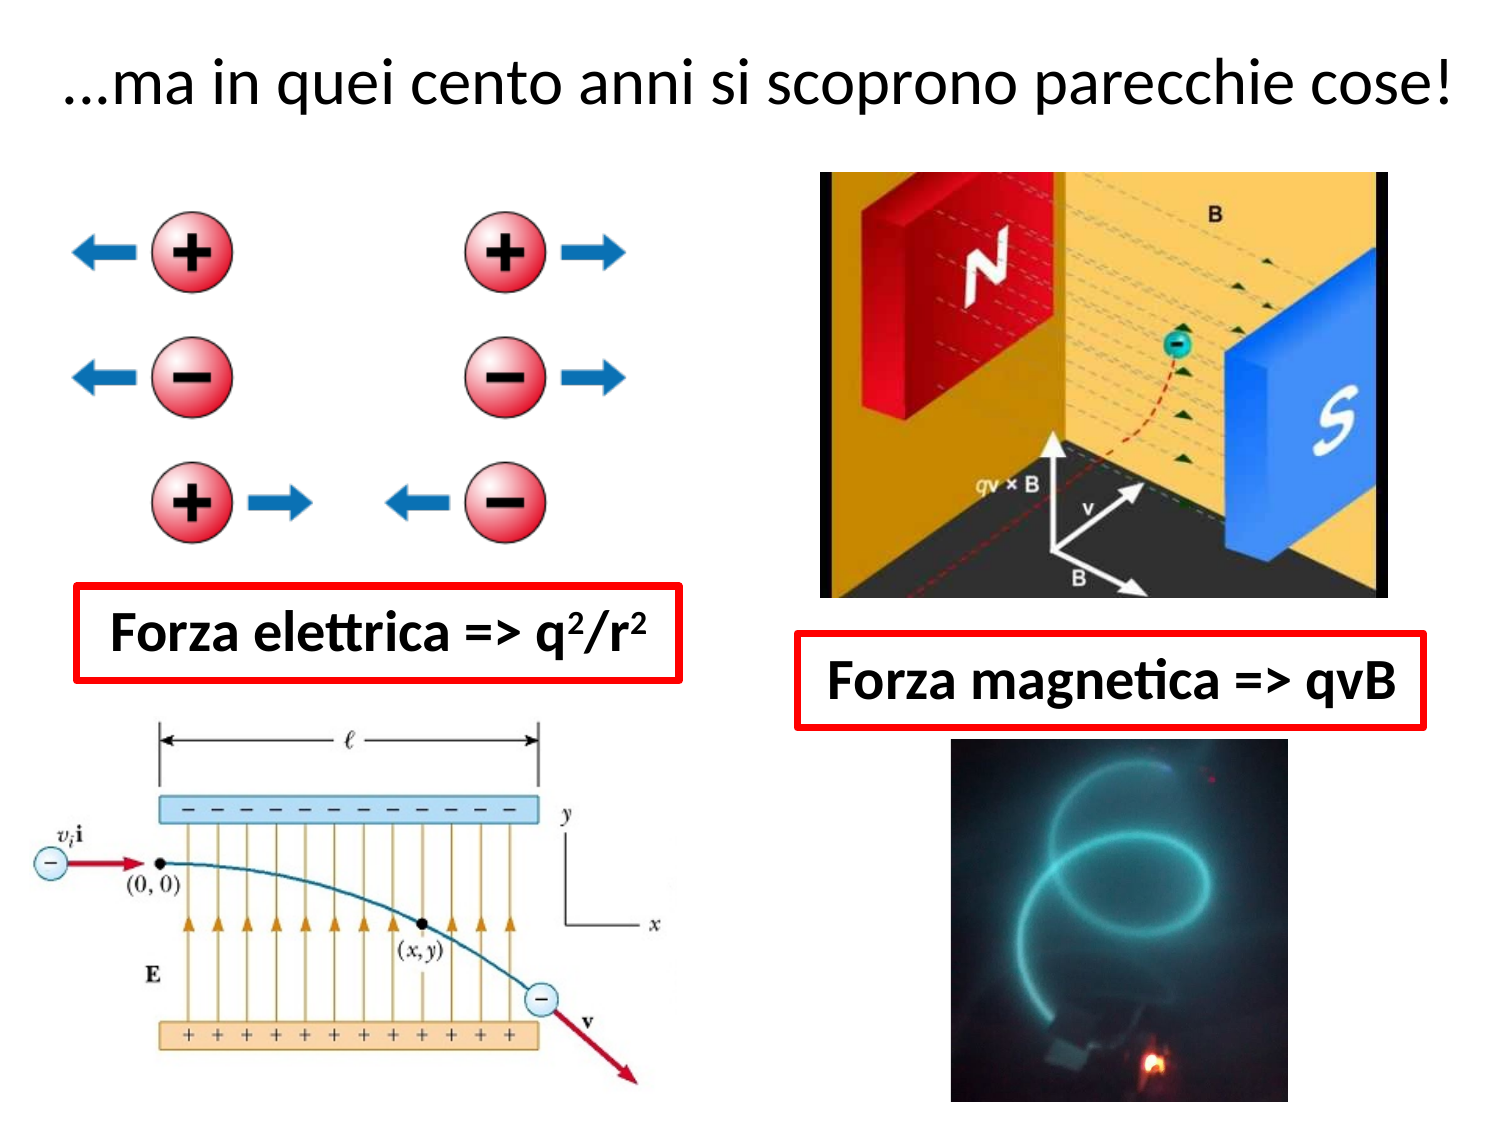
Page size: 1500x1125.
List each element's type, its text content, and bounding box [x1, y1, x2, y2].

picture [950, 739, 1289, 1102]
text_box ...ma in quei cento anni si scoprono parecchie cose! [46, 30, 1471, 126]
picture [820, 172, 1389, 599]
picture [29, 715, 677, 1101]
text_box [795, 631, 1425, 730]
picture [64, 195, 634, 559]
text_box [75, 584, 681, 683]
